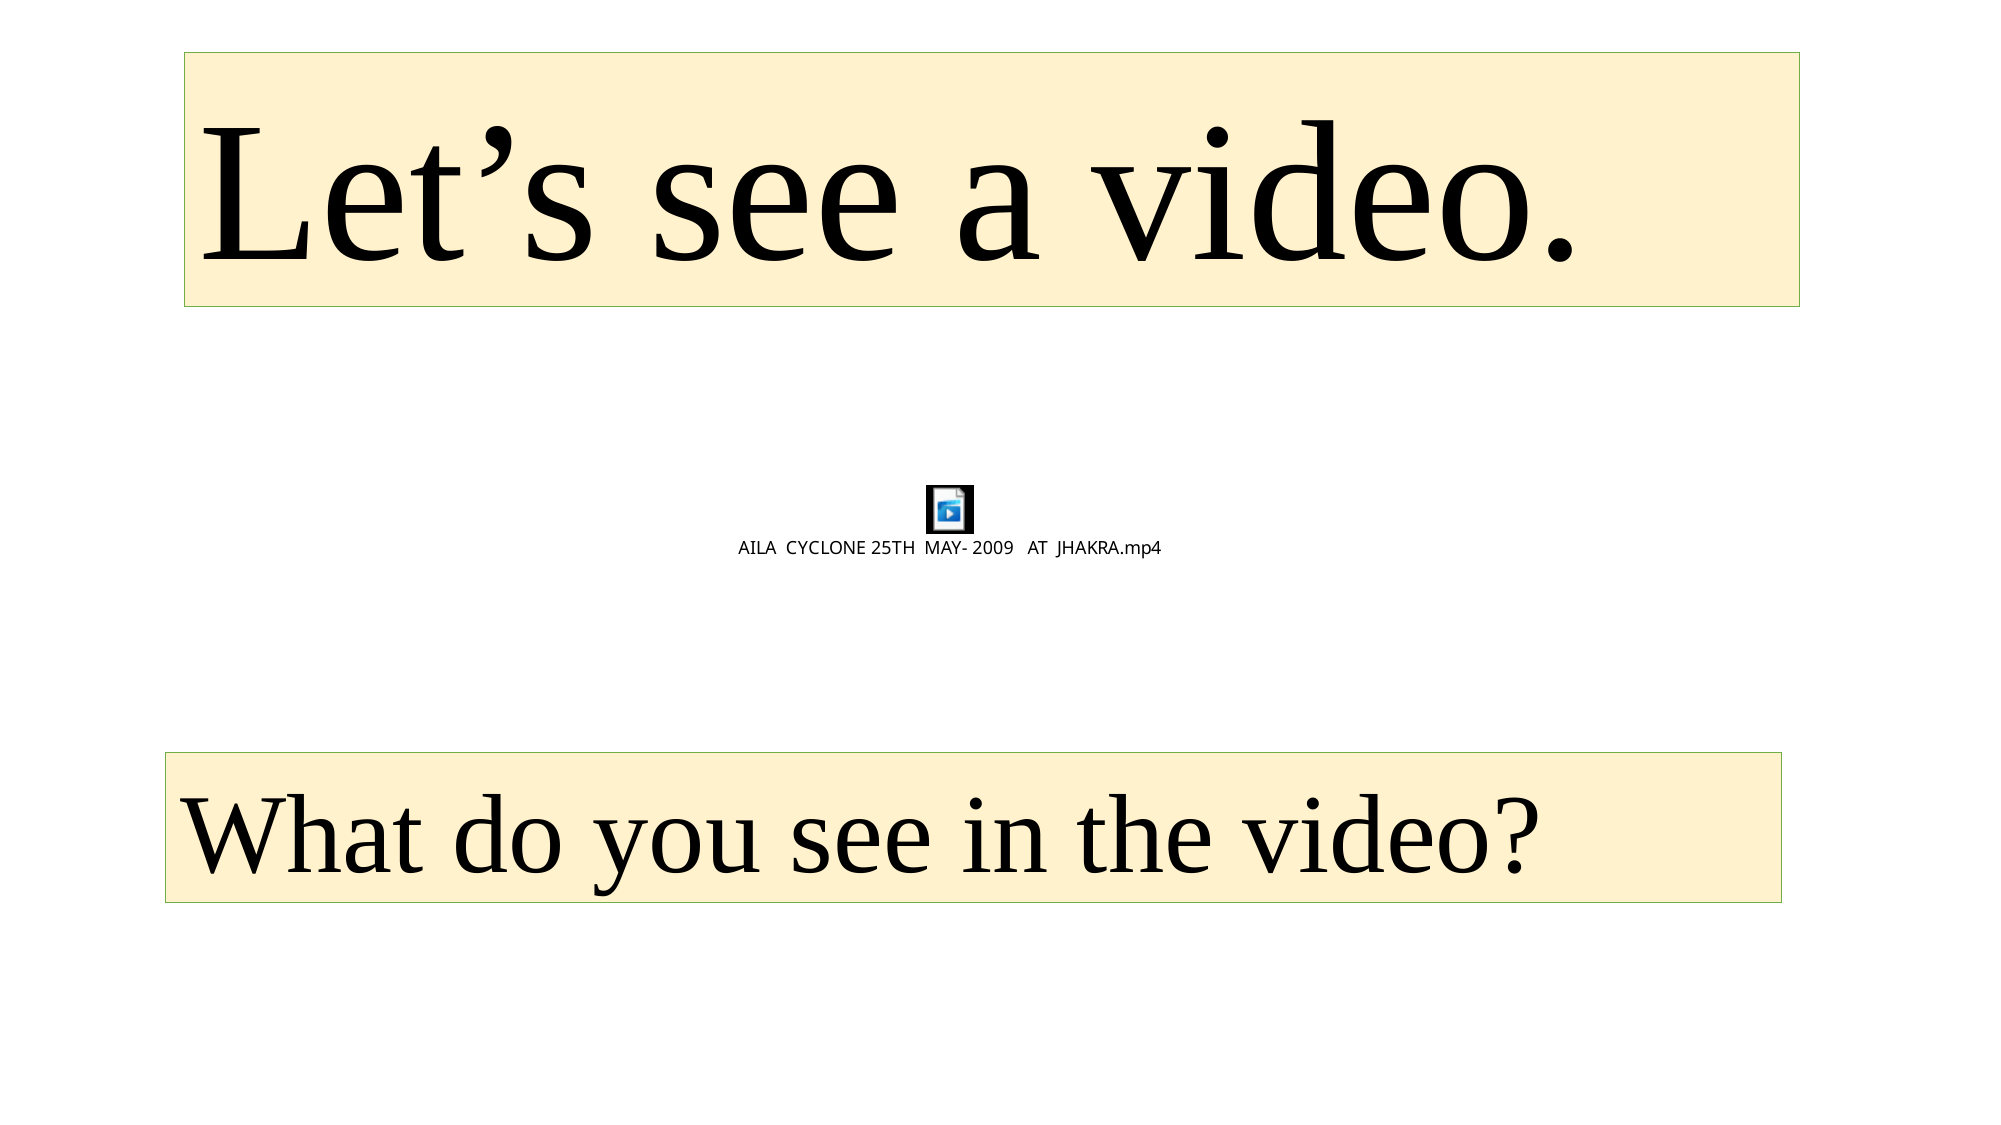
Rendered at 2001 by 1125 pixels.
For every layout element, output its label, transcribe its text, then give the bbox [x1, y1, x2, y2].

text_box What do you see in the video? [165, 752, 1782, 903]
text_box Let’s see a video. [184, 52, 1800, 307]
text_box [693, 485, 1207, 566]
